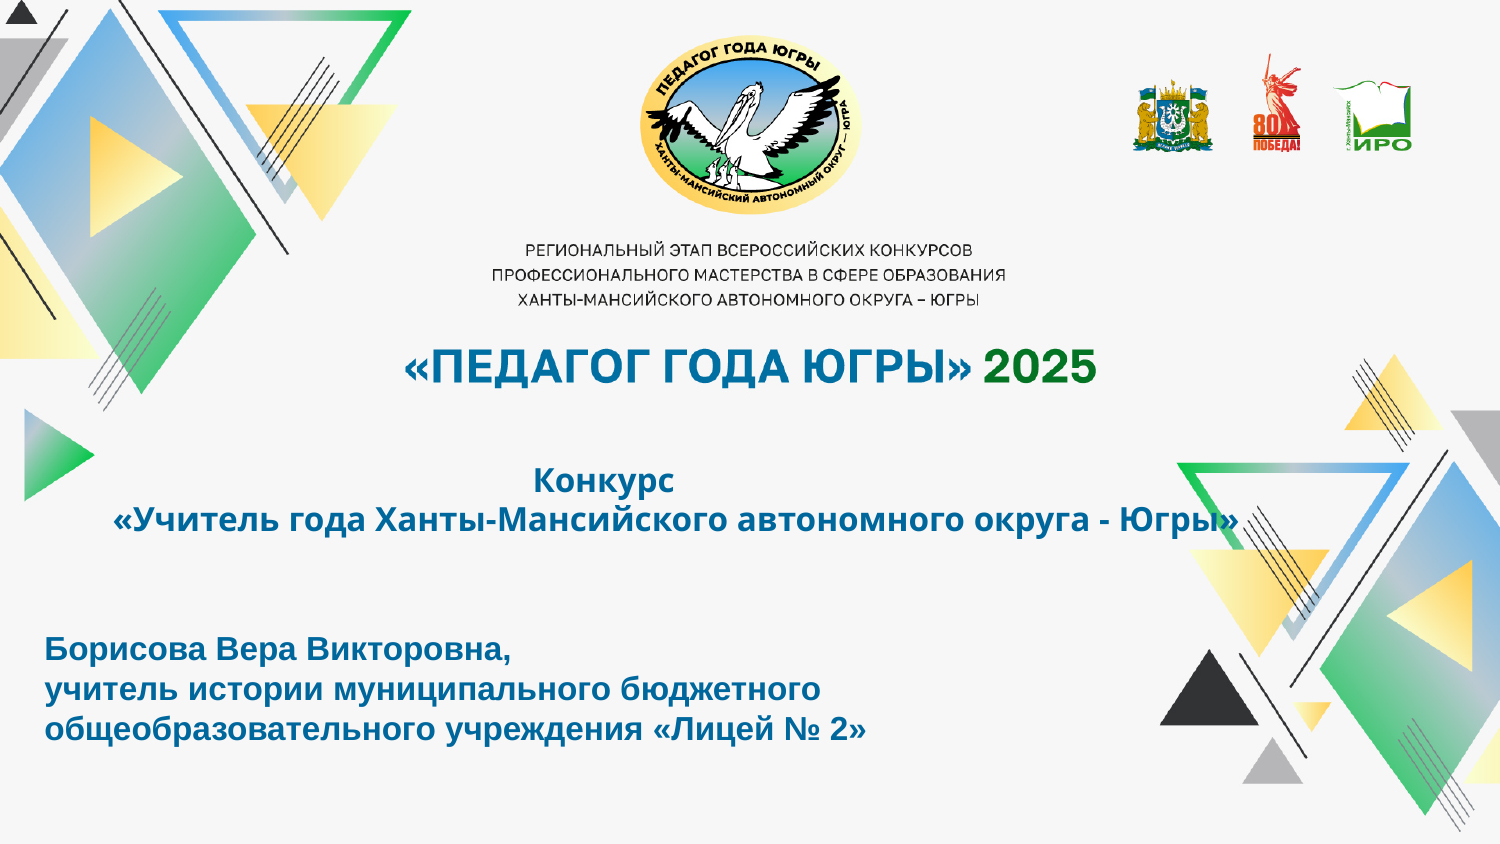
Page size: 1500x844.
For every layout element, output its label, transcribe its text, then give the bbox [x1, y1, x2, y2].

text_box Борисова Вера Викторовна, учитель истории муниципального бюджетного общеобразовательного учреждения «Лицей № 2» [29, 620, 1152, 805]
picture [0, 0, 1500, 844]
title Конкурс «Учитель года Ханты-Мансийского автономного округа - Югры» [112, 445, 1388, 552]
